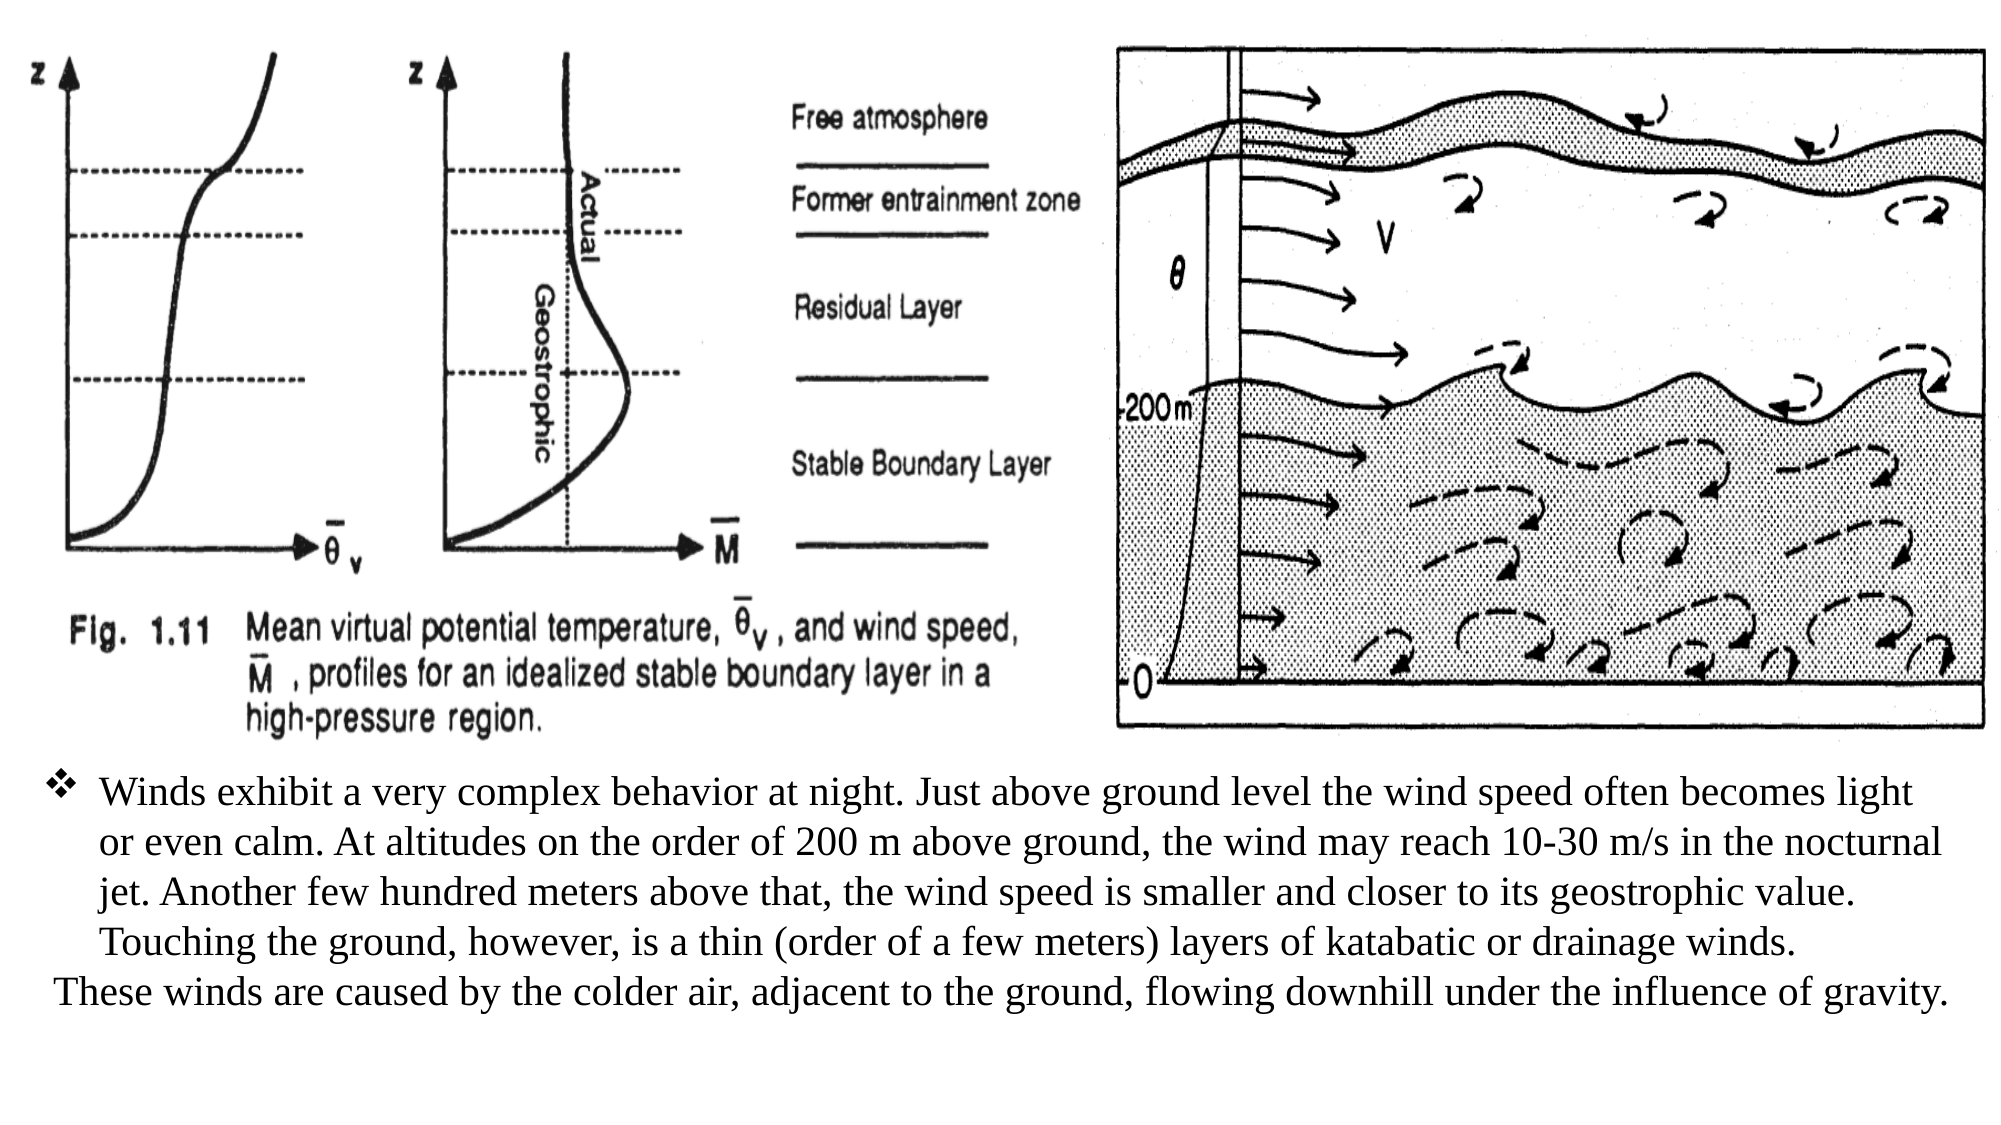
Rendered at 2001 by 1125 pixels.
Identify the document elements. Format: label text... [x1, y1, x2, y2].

text_box Winds exhibit a very complex behavior at night. Just above ground level the wind speed often becomes light or even calm. At altitudes on the order of 200 m above ground, the wind may reach 10-30 m/s in the nocturnal jet. Another few hundred meters above that, the wind speed is smaller and closer to its geostrophic value. Touching the ground, however, is a thin (order of a few meters) layers of katabatic or drainage winds. These winds are caused by the colder air, adjacent to the ground, flowing downhill under the influence of gravity. [27, 756, 1970, 1072]
picture [27, 32, 2000, 748]
